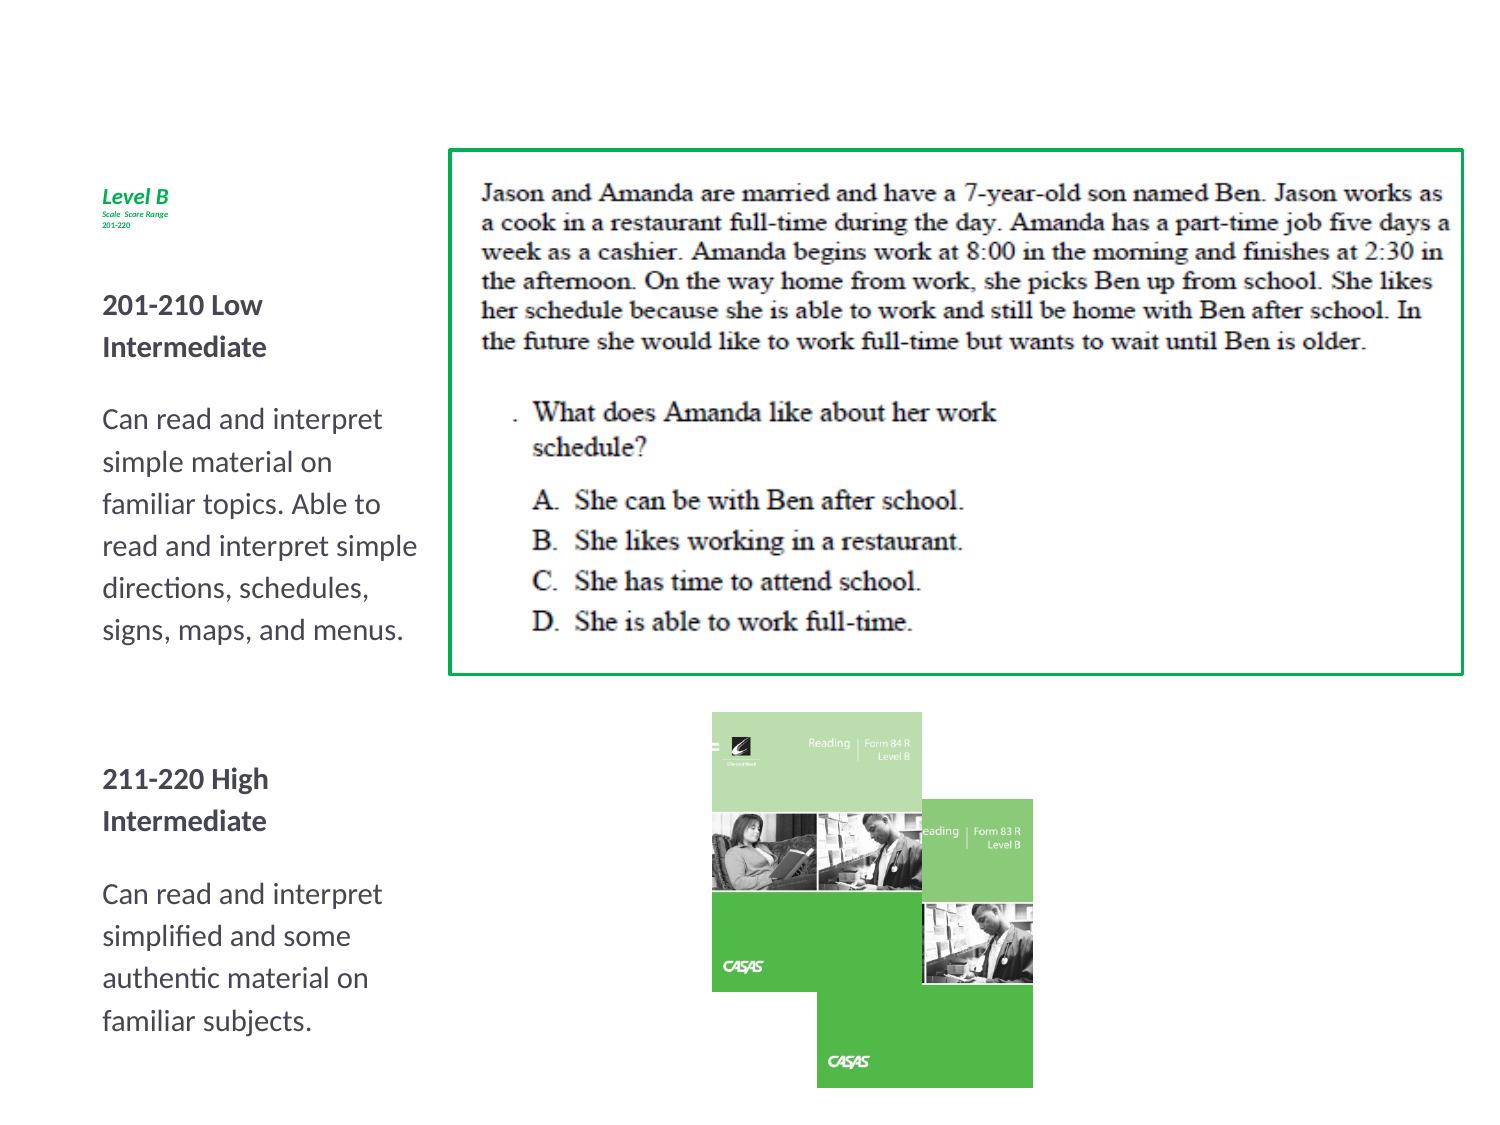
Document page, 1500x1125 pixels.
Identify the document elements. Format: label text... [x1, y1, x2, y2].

text_box [1051, 395, 1464, 676]
text_box [448, 394, 506, 676]
picture [712, 712, 923, 992]
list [816, 799, 1033, 1088]
title Level B Scale Score Range 201-220 [87, 24, 439, 238]
picture [449, 149, 1479, 676]
list 201-210 Low Intermediate Can read and interpret simple material on familiar topics. Able to read and interpret simple directions, schedules, signs, maps, and menus. 211-220 High Intermediate Can read and interpret simplified and some authentic material on familiar subjects. [87, 271, 438, 1050]
